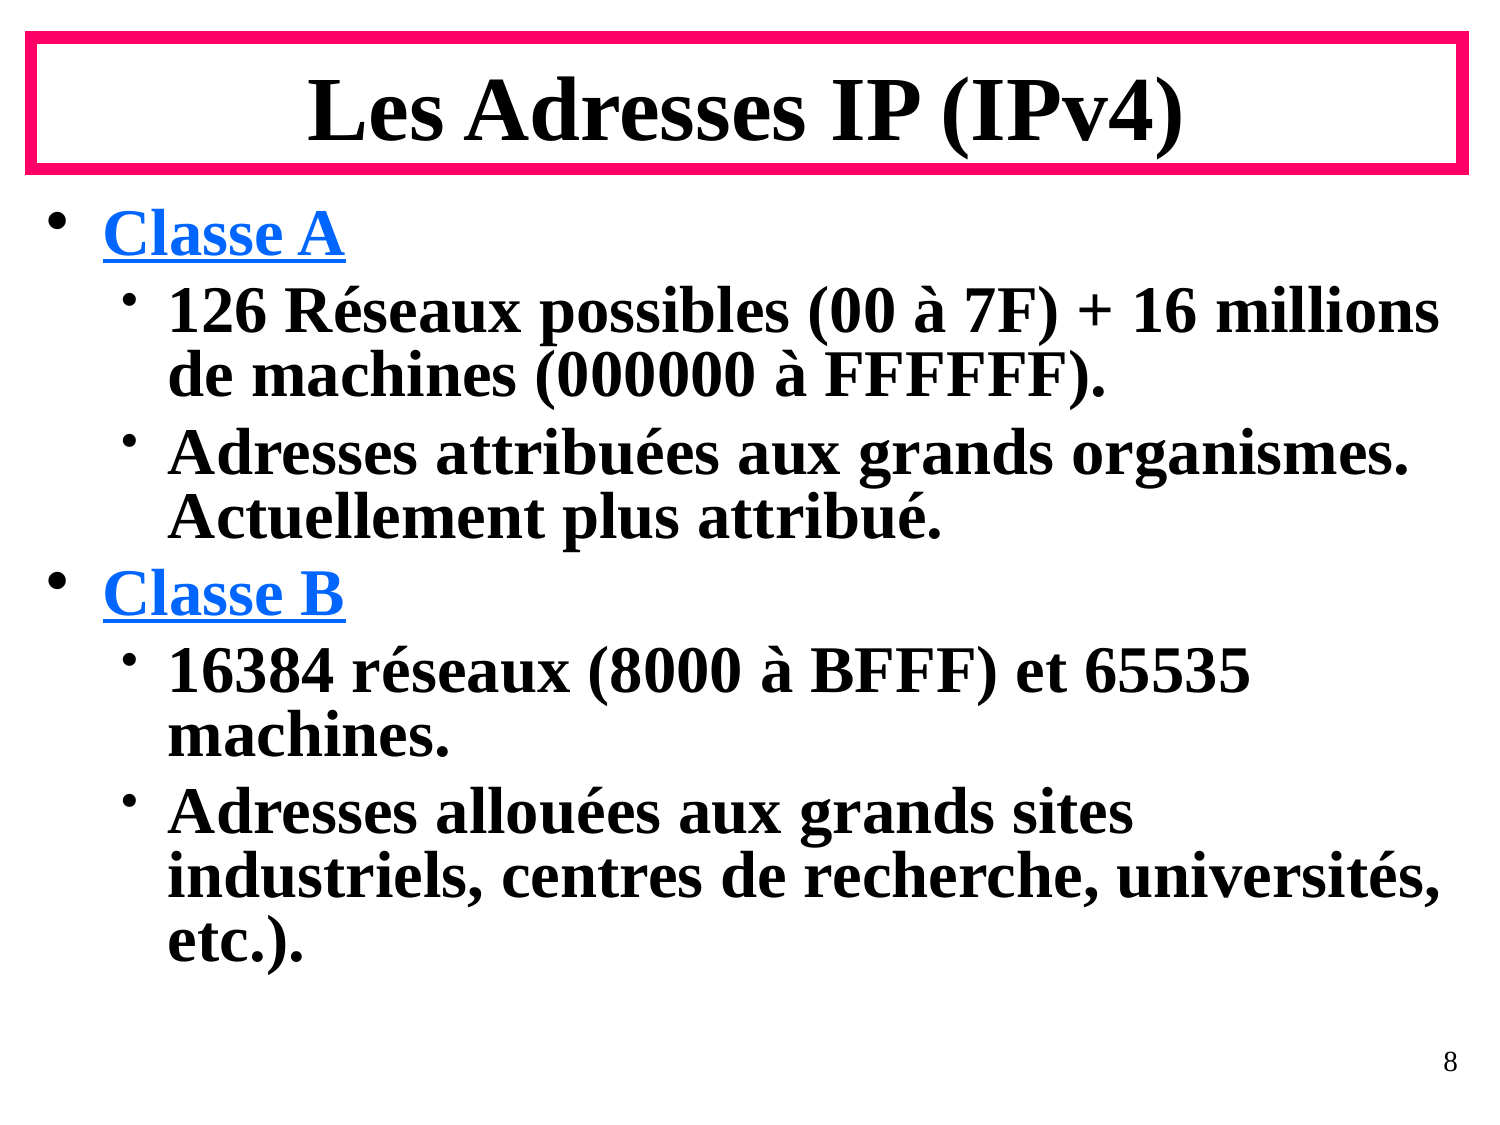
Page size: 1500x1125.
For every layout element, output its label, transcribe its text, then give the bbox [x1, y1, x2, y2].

slide_number 8 [1160, 1022, 1474, 1096]
list Classe A 126 Réseaux possibles (00 à 7F) + 16 millions de machines (000000 à FFFFFF). Adresses attribuées aux grands organismes. Actuellement plus attribué. Classe B 16384 réseaux (8000 à BFFF) et 65535 machines. Adresses allouées aux grands sites industriels, centres de recherche, universités, etc.). [31, 196, 1464, 1047]
title Les Adresses IP (IPv4) [31, 37, 1463, 169]
